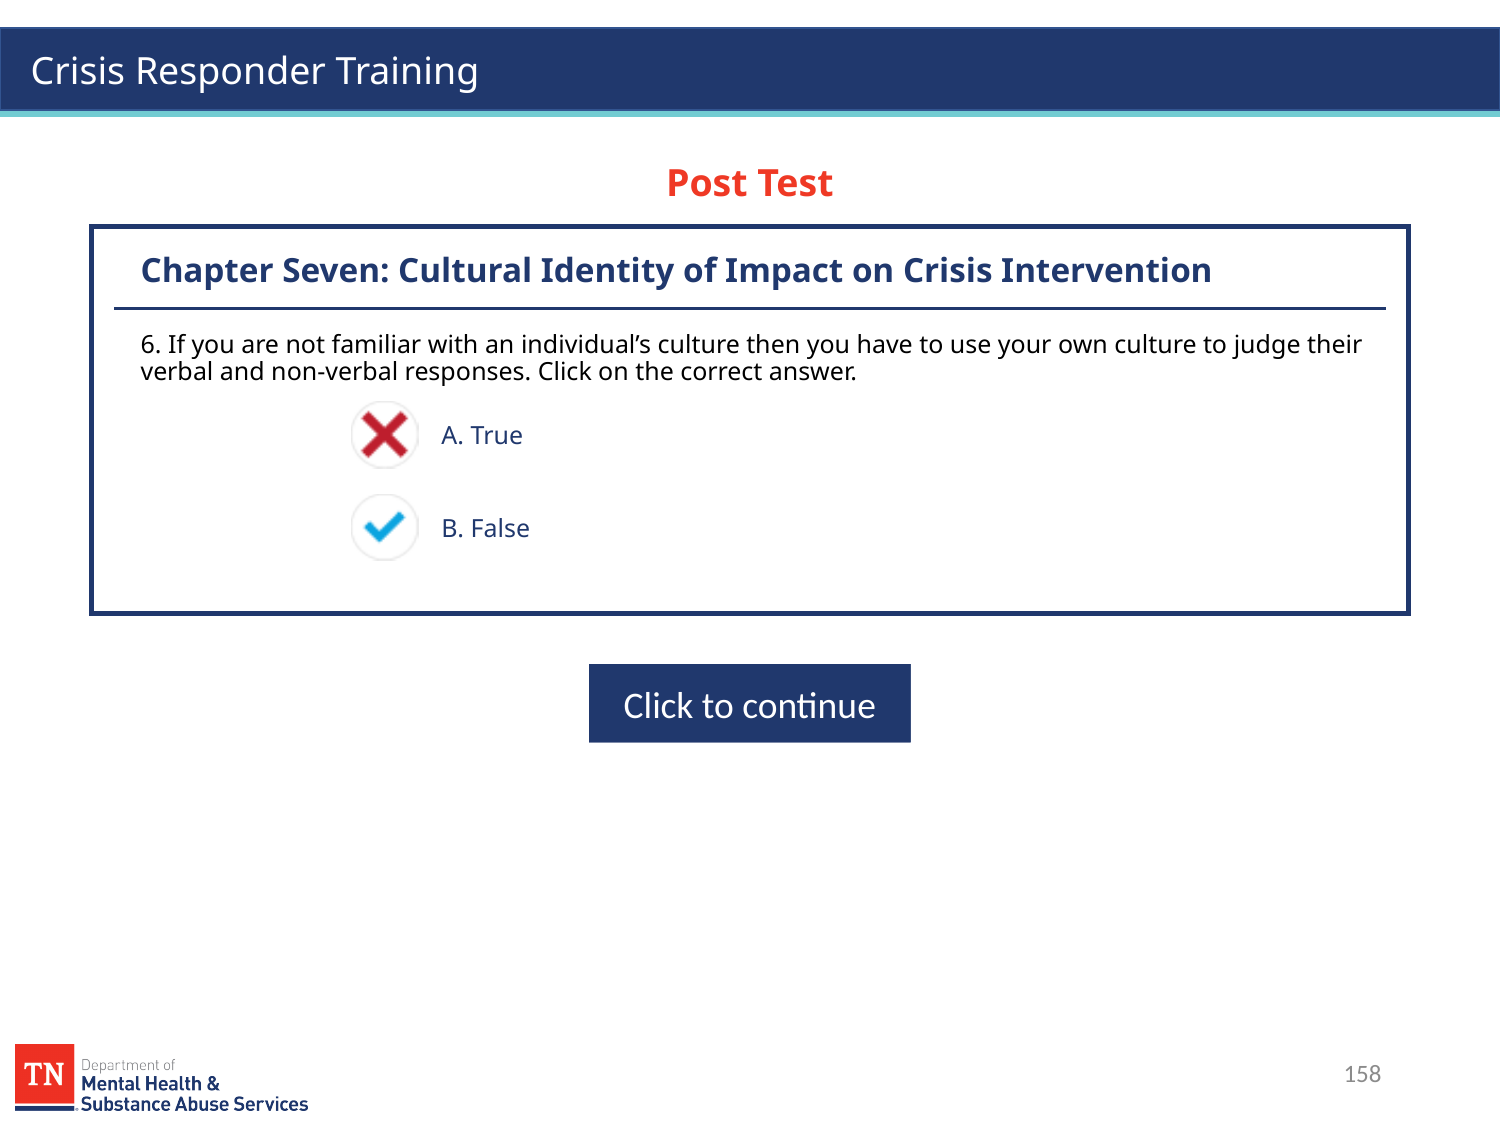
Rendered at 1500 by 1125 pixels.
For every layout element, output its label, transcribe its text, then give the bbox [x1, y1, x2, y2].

text_box [0, 0, 1500, 1125]
text_box Click to continue [588, 663, 912, 743]
picture [351, 494, 419, 561]
picture [351, 402, 419, 469]
